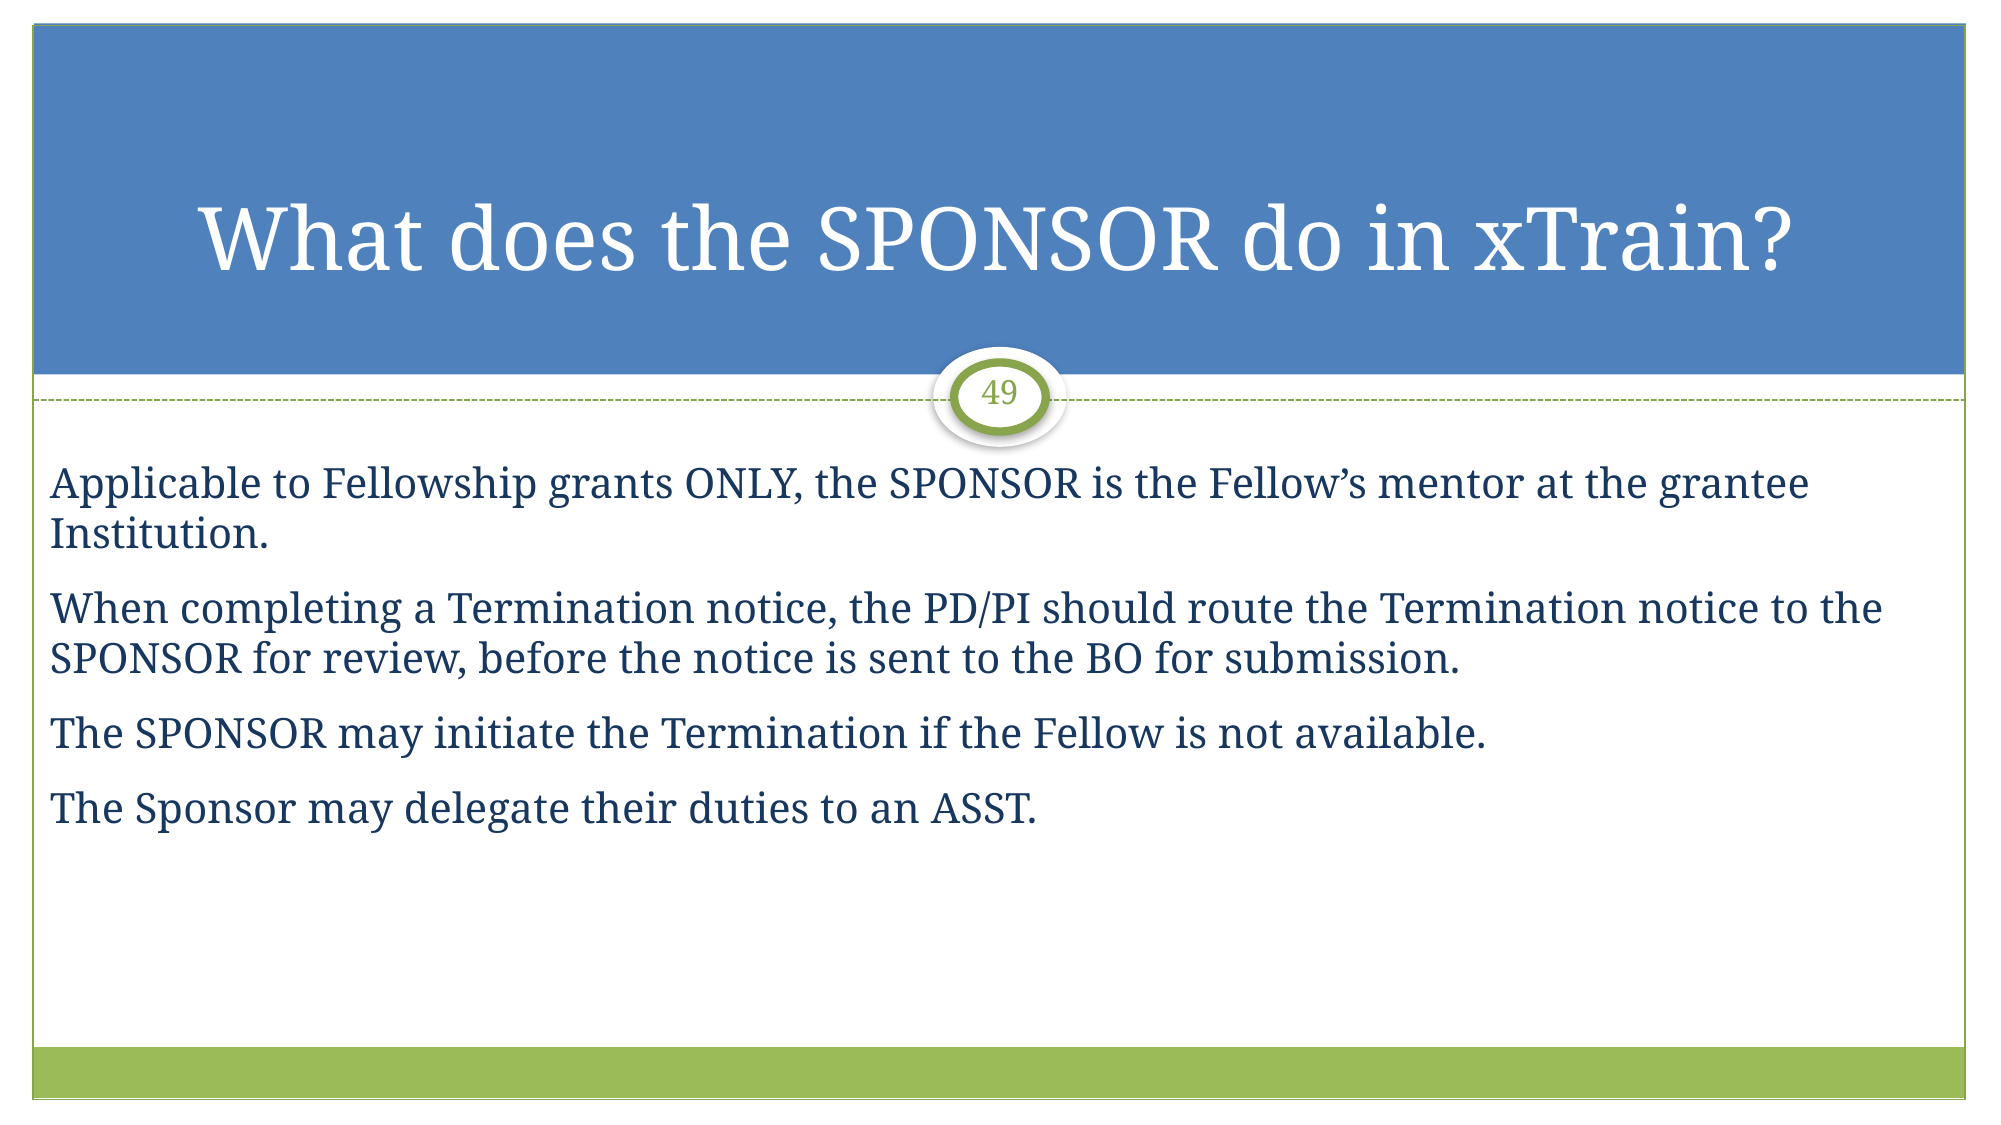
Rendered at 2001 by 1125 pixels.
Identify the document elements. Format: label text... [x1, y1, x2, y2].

text_box Applicable to Fellowship grants ONLY, the SPONSOR is the Fellow’s mentor at the grantee Institution. When completing a Termination notice, the PD/PI should route the Termination notice to the SPONSOR for review, before the notice is sent to the BO for submission. The SPONSOR may initiate the Termination if the Fellow is not available. The Sponsor may delegate their duties to an ASST. [35, 449, 1964, 990]
slide_number 49 [950, 357, 1050, 430]
title What does the SPONSOR do in xTrain? [79, 45, 1913, 296]
